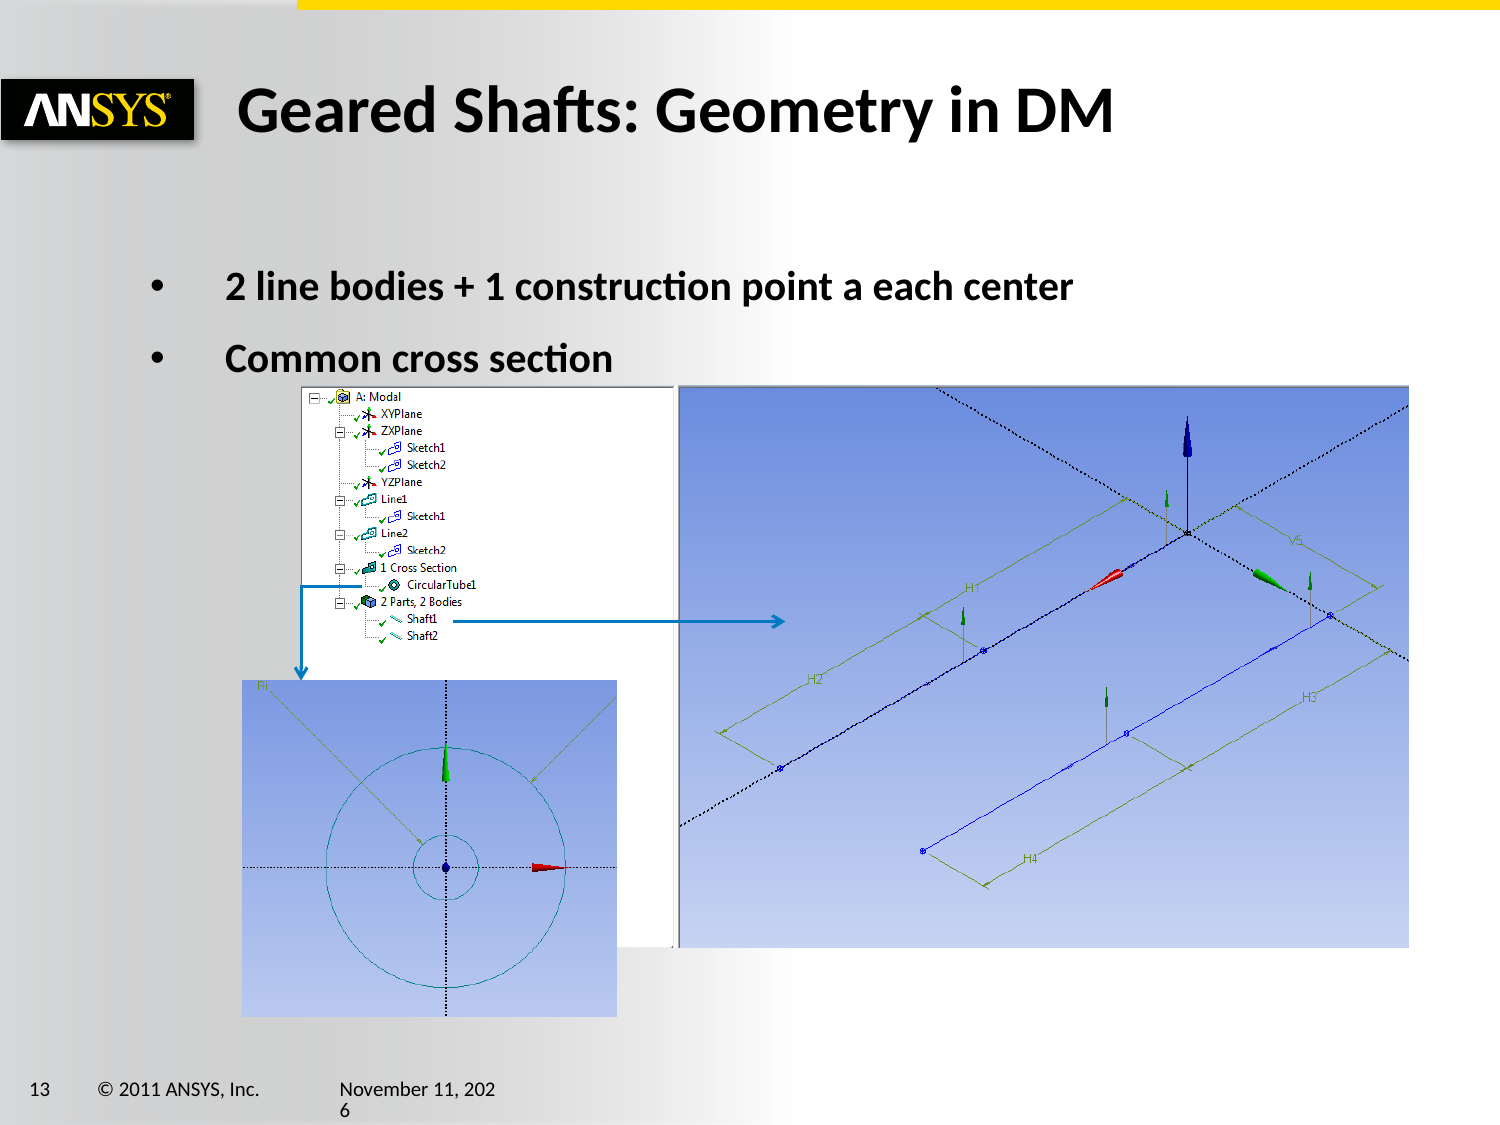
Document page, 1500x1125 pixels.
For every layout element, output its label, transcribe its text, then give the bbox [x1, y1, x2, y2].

list 2 line bodies + 1 construction point a each center Common cross section [149, 262, 1351, 1013]
title Geared Shafts: Geometry in DM [237, 74, 1407, 176]
picture [241, 385, 1409, 1017]
